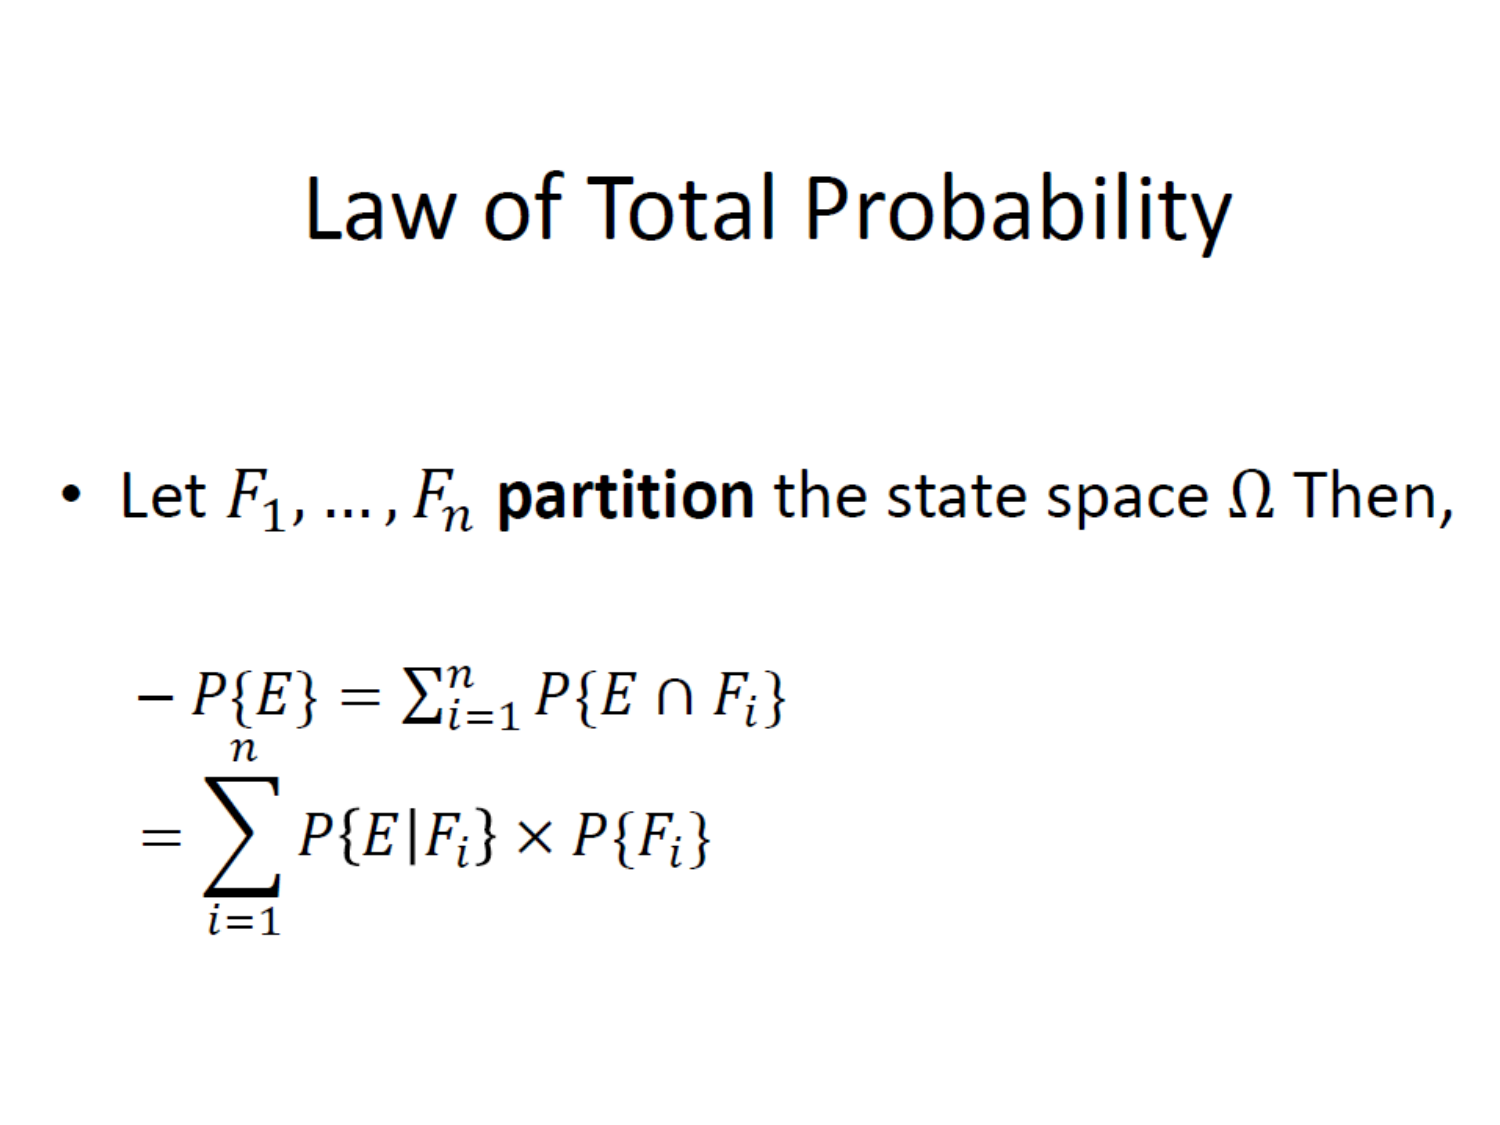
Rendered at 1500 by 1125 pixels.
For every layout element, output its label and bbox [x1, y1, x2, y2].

picture [31, 158, 1469, 967]
